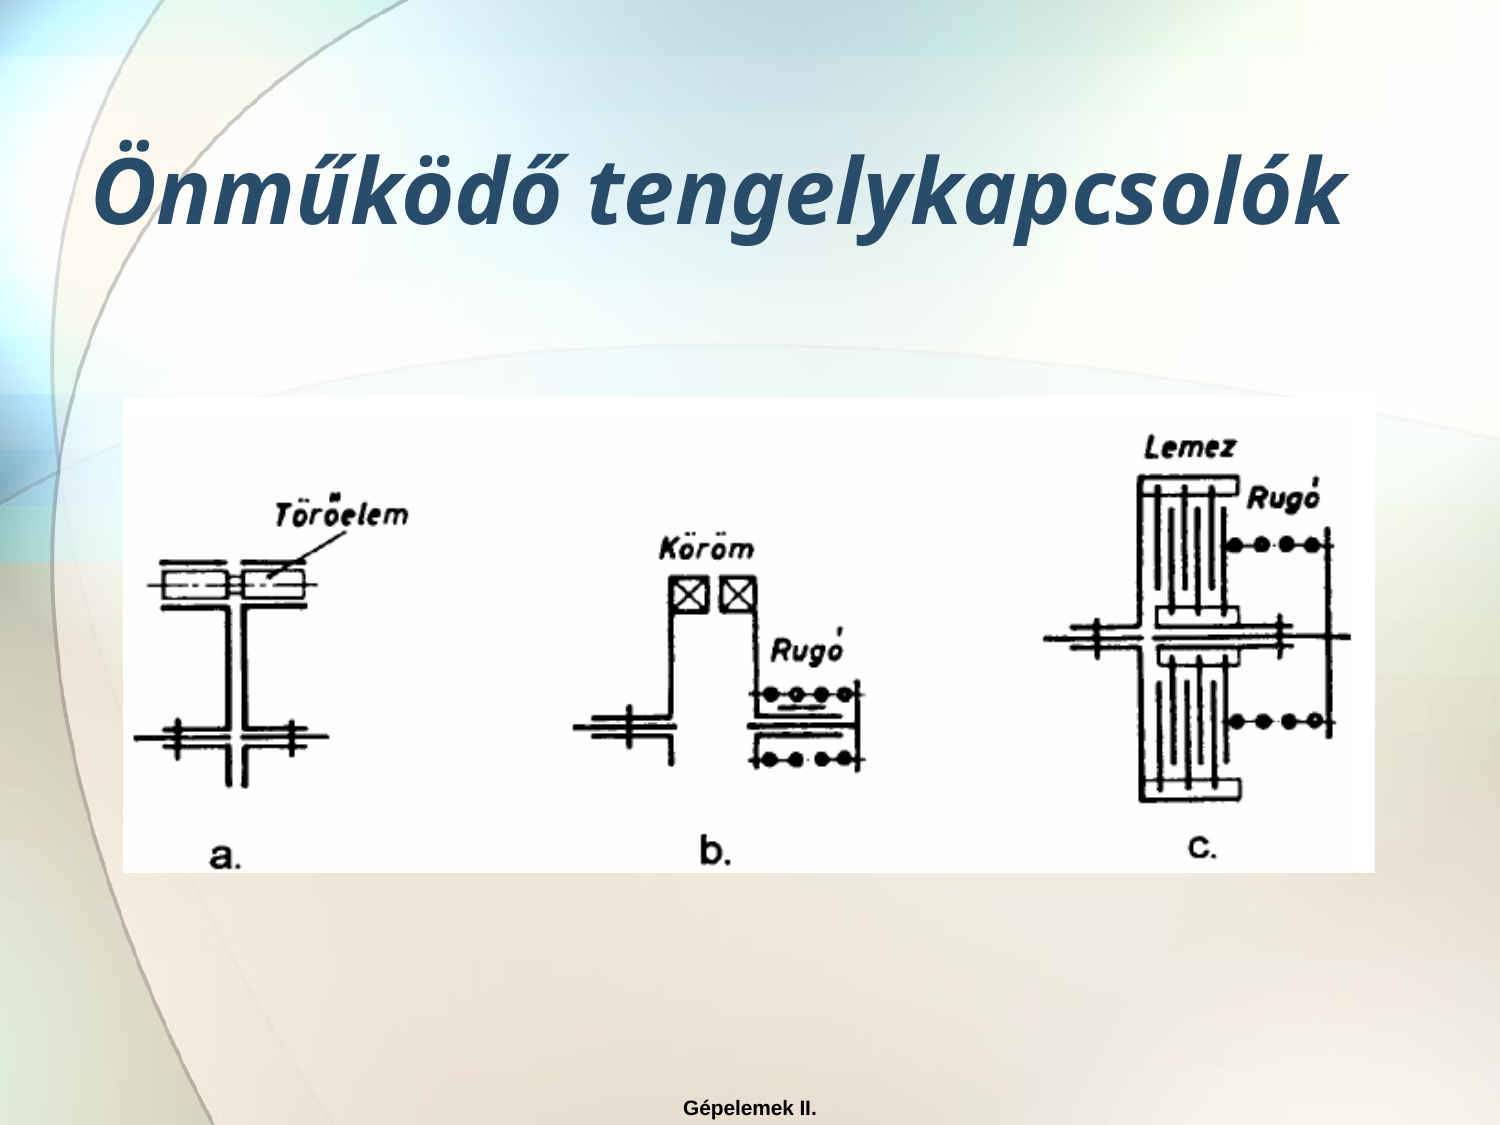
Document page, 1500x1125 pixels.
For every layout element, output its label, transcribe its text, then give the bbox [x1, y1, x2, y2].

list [123, 396, 1375, 873]
picture [0, 0, 1500, 1125]
footer Gépelemek II. [512, 1087, 988, 1125]
title Önműködő tengelykapcsolók [75, 112, 1400, 263]
